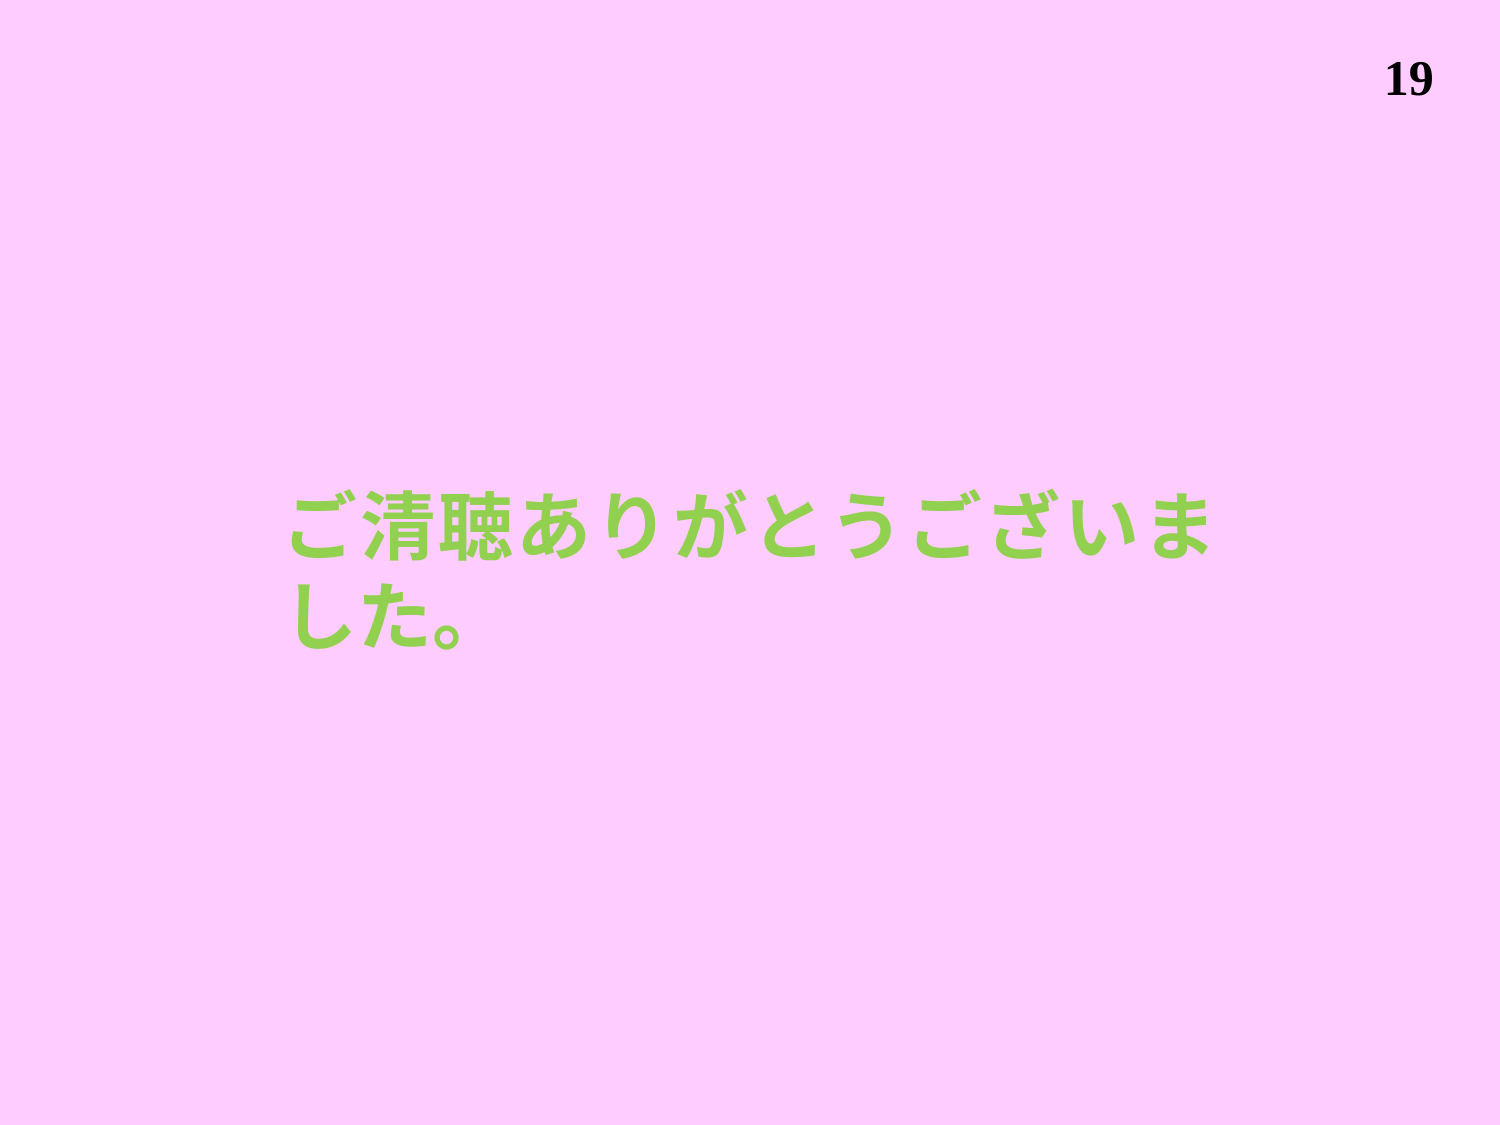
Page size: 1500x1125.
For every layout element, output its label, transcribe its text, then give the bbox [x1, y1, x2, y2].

text_box ご清聴ありがとうございました。 [267, 472, 1233, 667]
slide_number 19 [1136, 37, 1450, 113]
